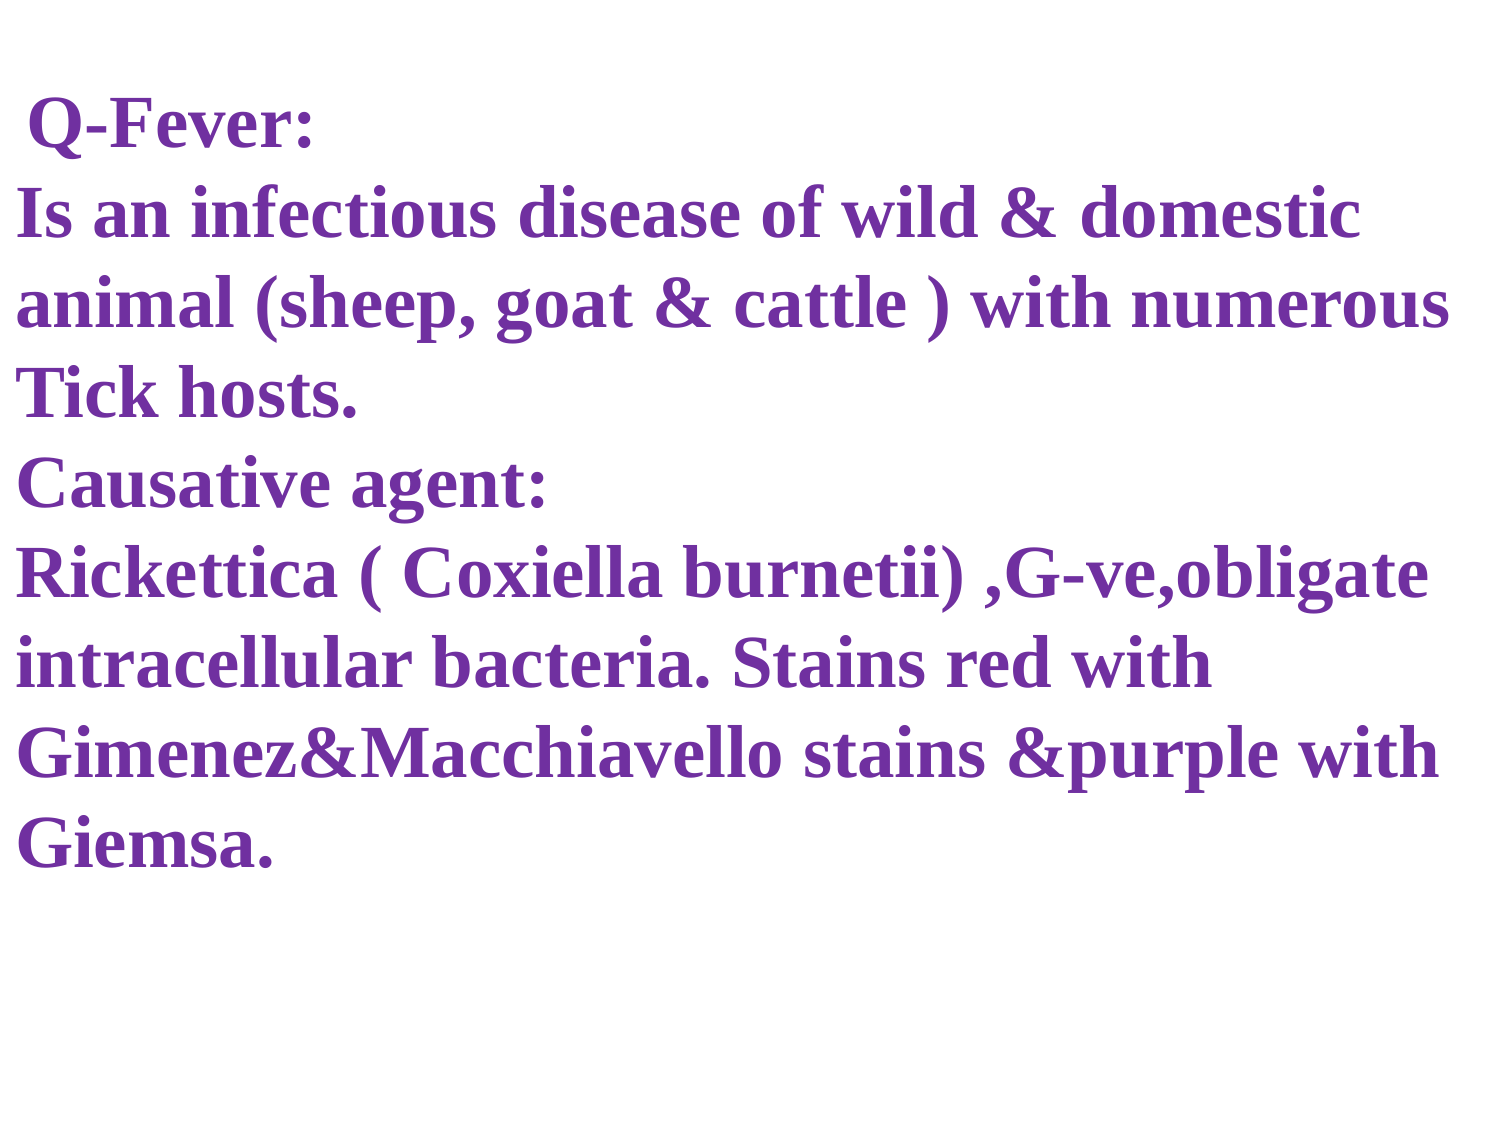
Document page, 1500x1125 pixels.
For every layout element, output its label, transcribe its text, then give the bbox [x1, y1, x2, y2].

text_box Q-Fever: Is an infectious disease of wild & domestic animal (sheep, goat & cattle ) with numerous Tick hosts. Causative agent: Rickettica ( Coxiella burnetii) ,G-ve,obligate intracellular bacteria. Stains red with Gimenez&Macchiavello stains &purple with Giemsa. [0, 64, 1500, 890]
